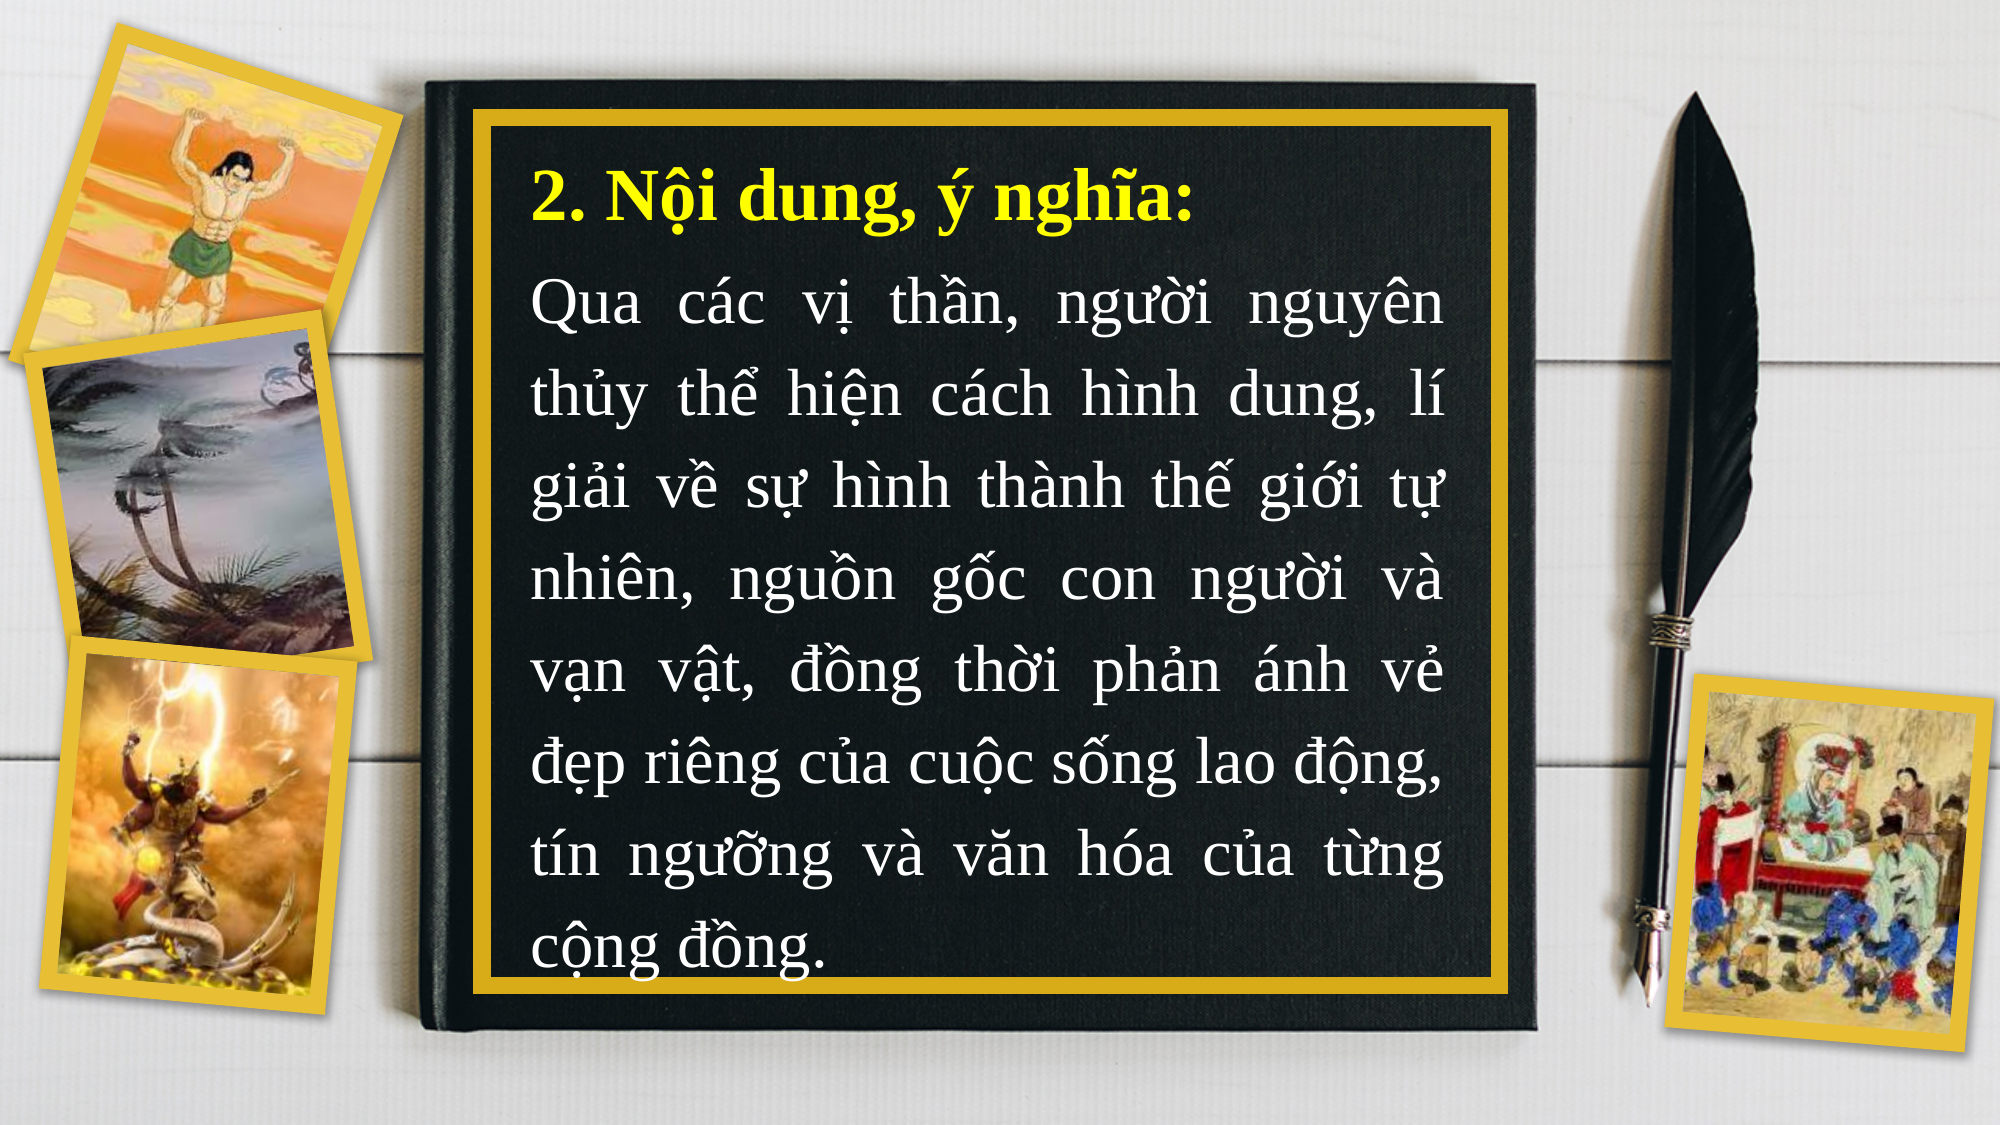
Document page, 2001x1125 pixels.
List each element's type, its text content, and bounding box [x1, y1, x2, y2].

text_box Qua các vị thần, người nguyên thủy thể hiện cách hình dung, lí giải về sự hình thành thế giới tự nhiên, nguồn gốc con người và vạn vật, đồng thời phản ánh vẻ đẹp riêng của cuộc sống lao động, tín ngưỡng và văn hóa của từng cộng đồng. [515, 237, 1461, 989]
text_box 2. Nội dung, ý nghĩa: [516, 124, 1524, 243]
picture [0, 0, 2000, 1125]
